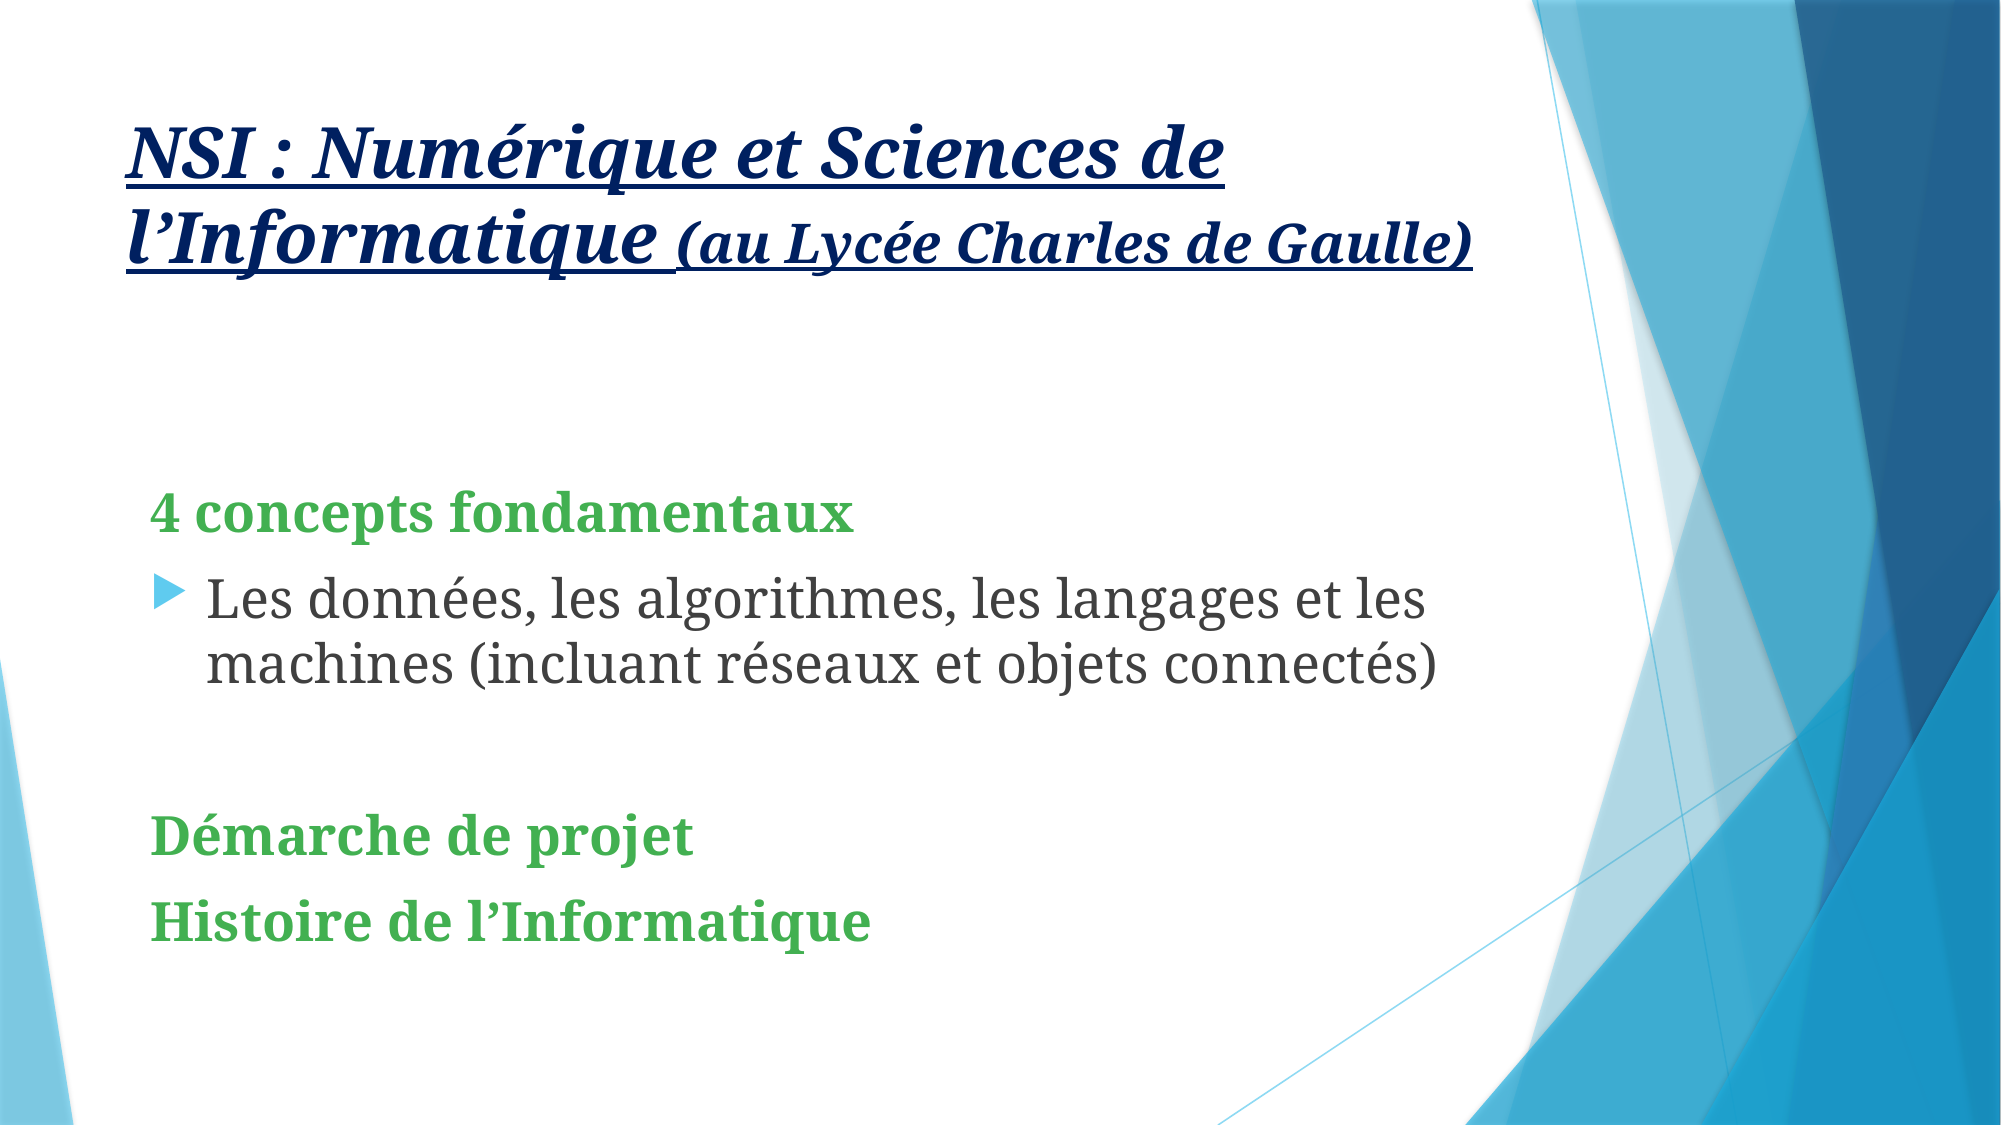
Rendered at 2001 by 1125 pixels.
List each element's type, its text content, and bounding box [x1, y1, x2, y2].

title NSI : Numérique et Sciences de l’Informatique (au Lycée Charles de Gaulle) [111, 99, 1522, 317]
list 4 concepts fondamentaux Les données, les algorithmes, les langages et les machines (incluant réseaux et objets connectés) Démarche de projet Histoire de l’Informatique [135, 385, 1546, 991]
